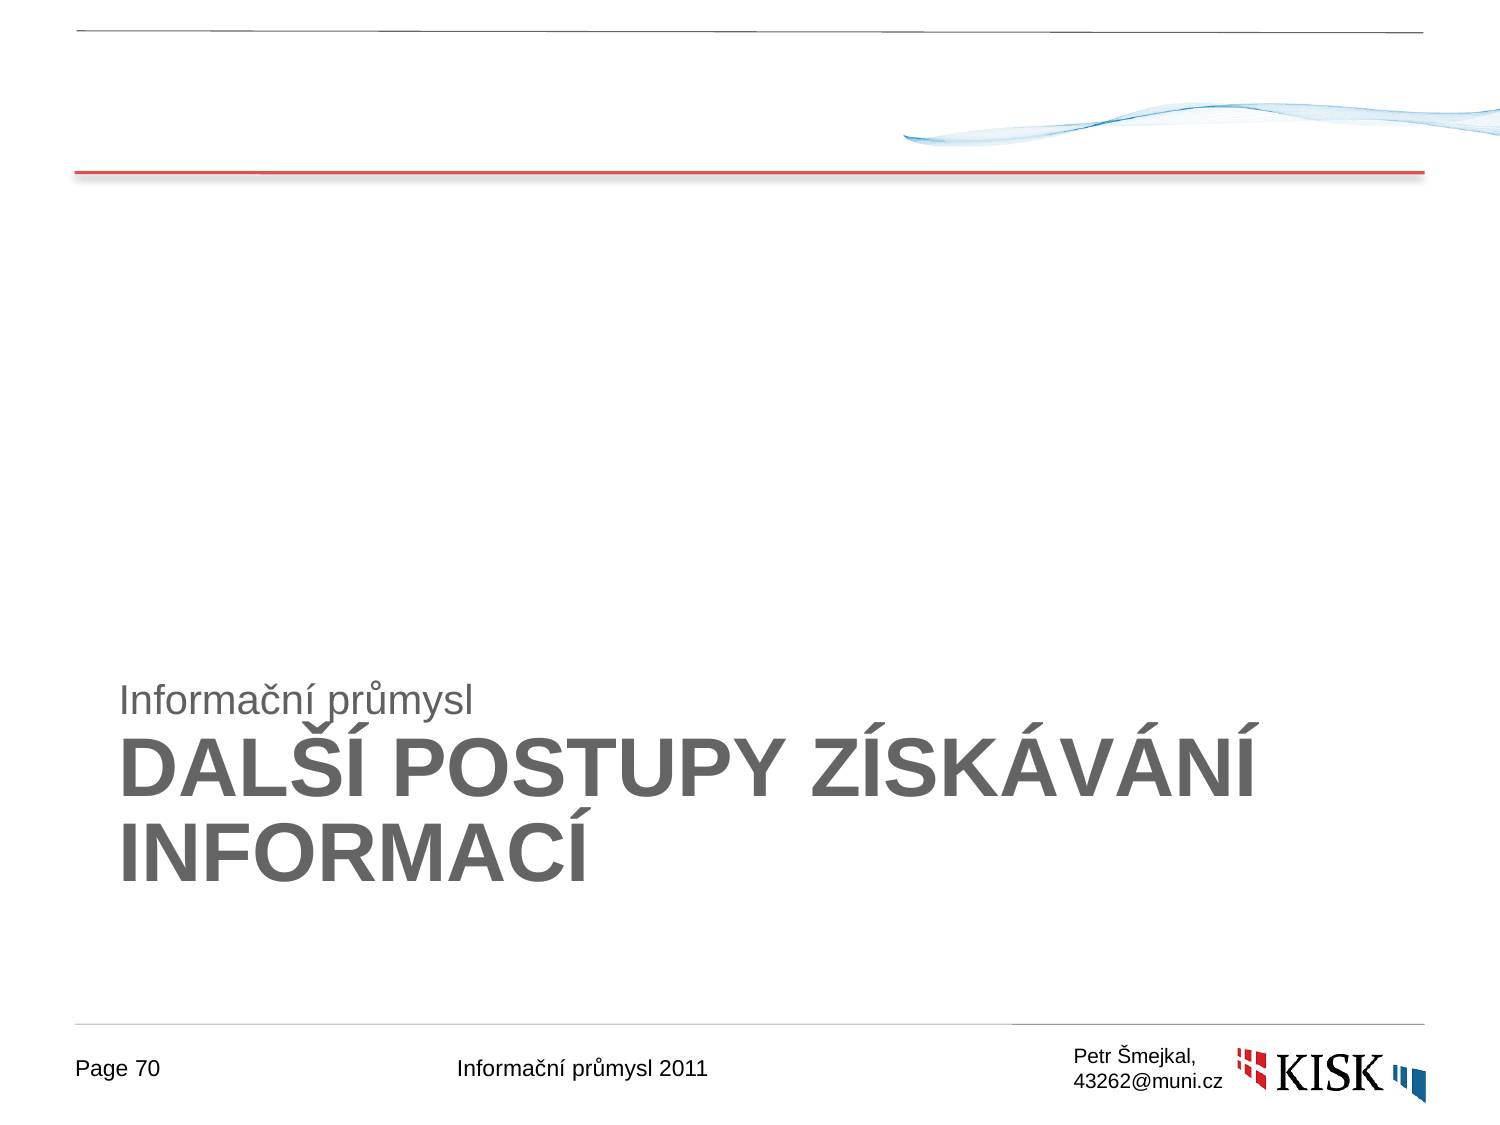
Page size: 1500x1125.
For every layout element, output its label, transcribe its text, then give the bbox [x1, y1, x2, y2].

title Další postupy získávání informací [118, 724, 1394, 947]
picture [897, 101, 1500, 149]
list Informační průmysl [118, 476, 1394, 724]
picture [1237, 1046, 1426, 1103]
